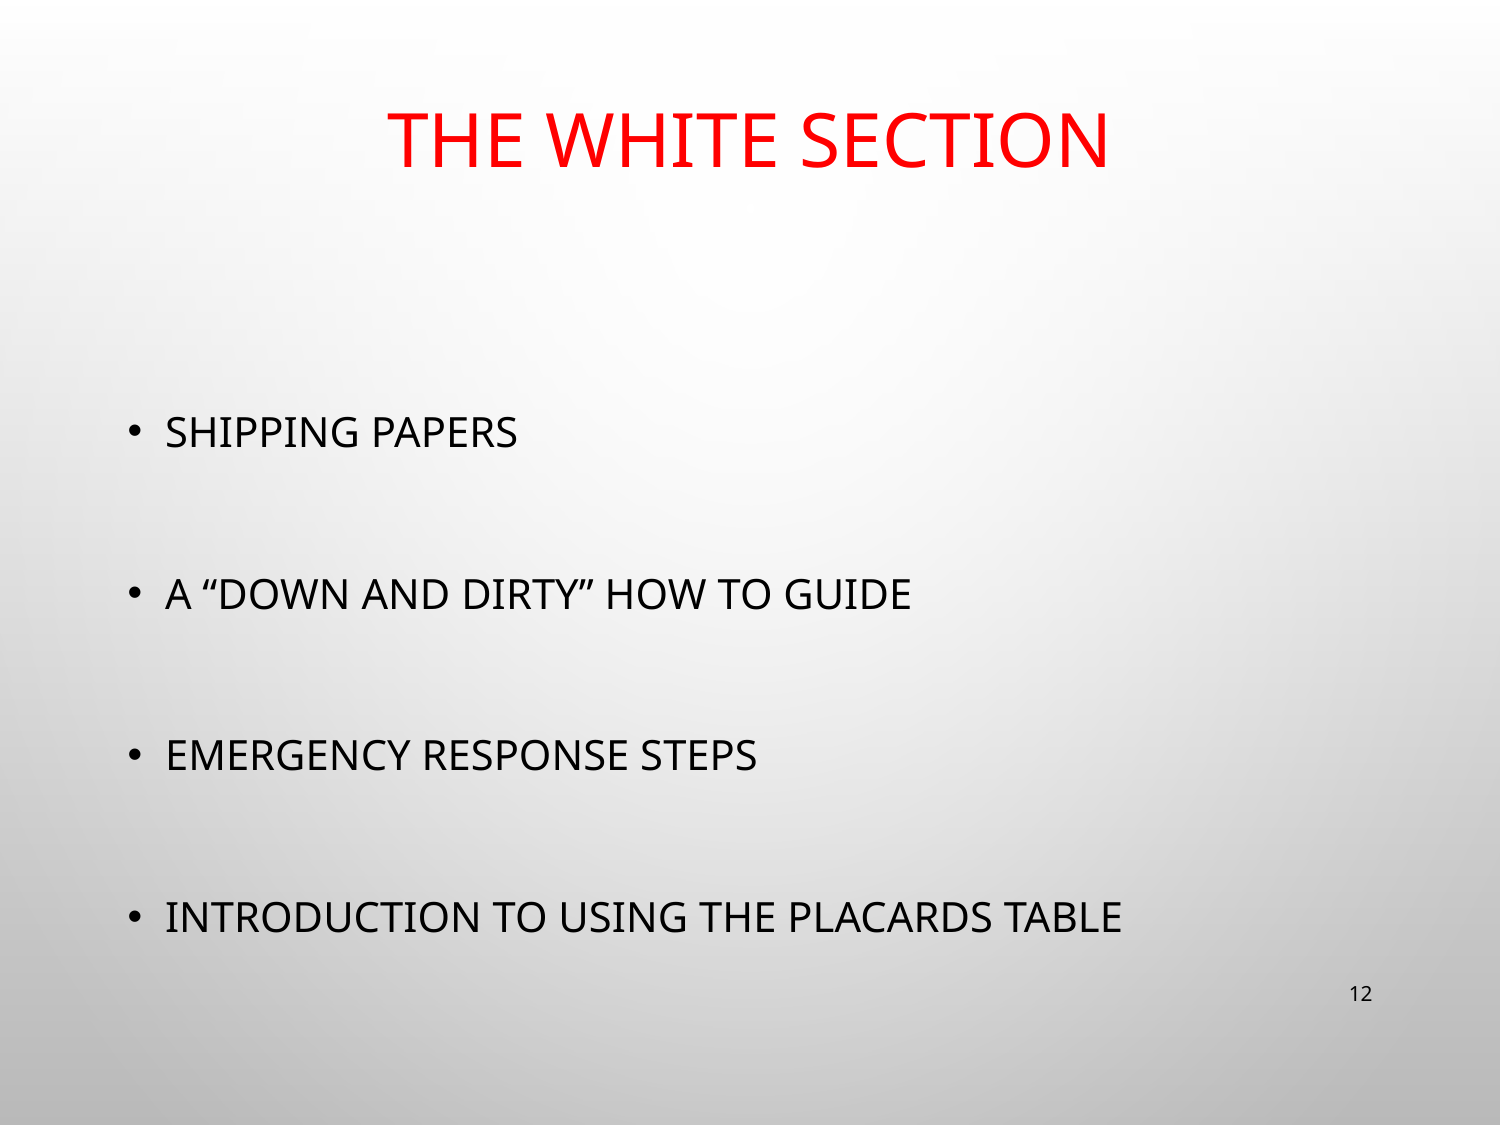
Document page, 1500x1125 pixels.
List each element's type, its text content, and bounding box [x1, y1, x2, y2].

title The White Section [137, 50, 1363, 238]
list Shipping Papers A “Down and Dirty” How To guide Emergency Response Steps Introduction to using the Placards Table [112, 388, 1388, 950]
slide_number 12 [1293, 965, 1388, 1025]
picture [0, 0, 1500, 1125]
